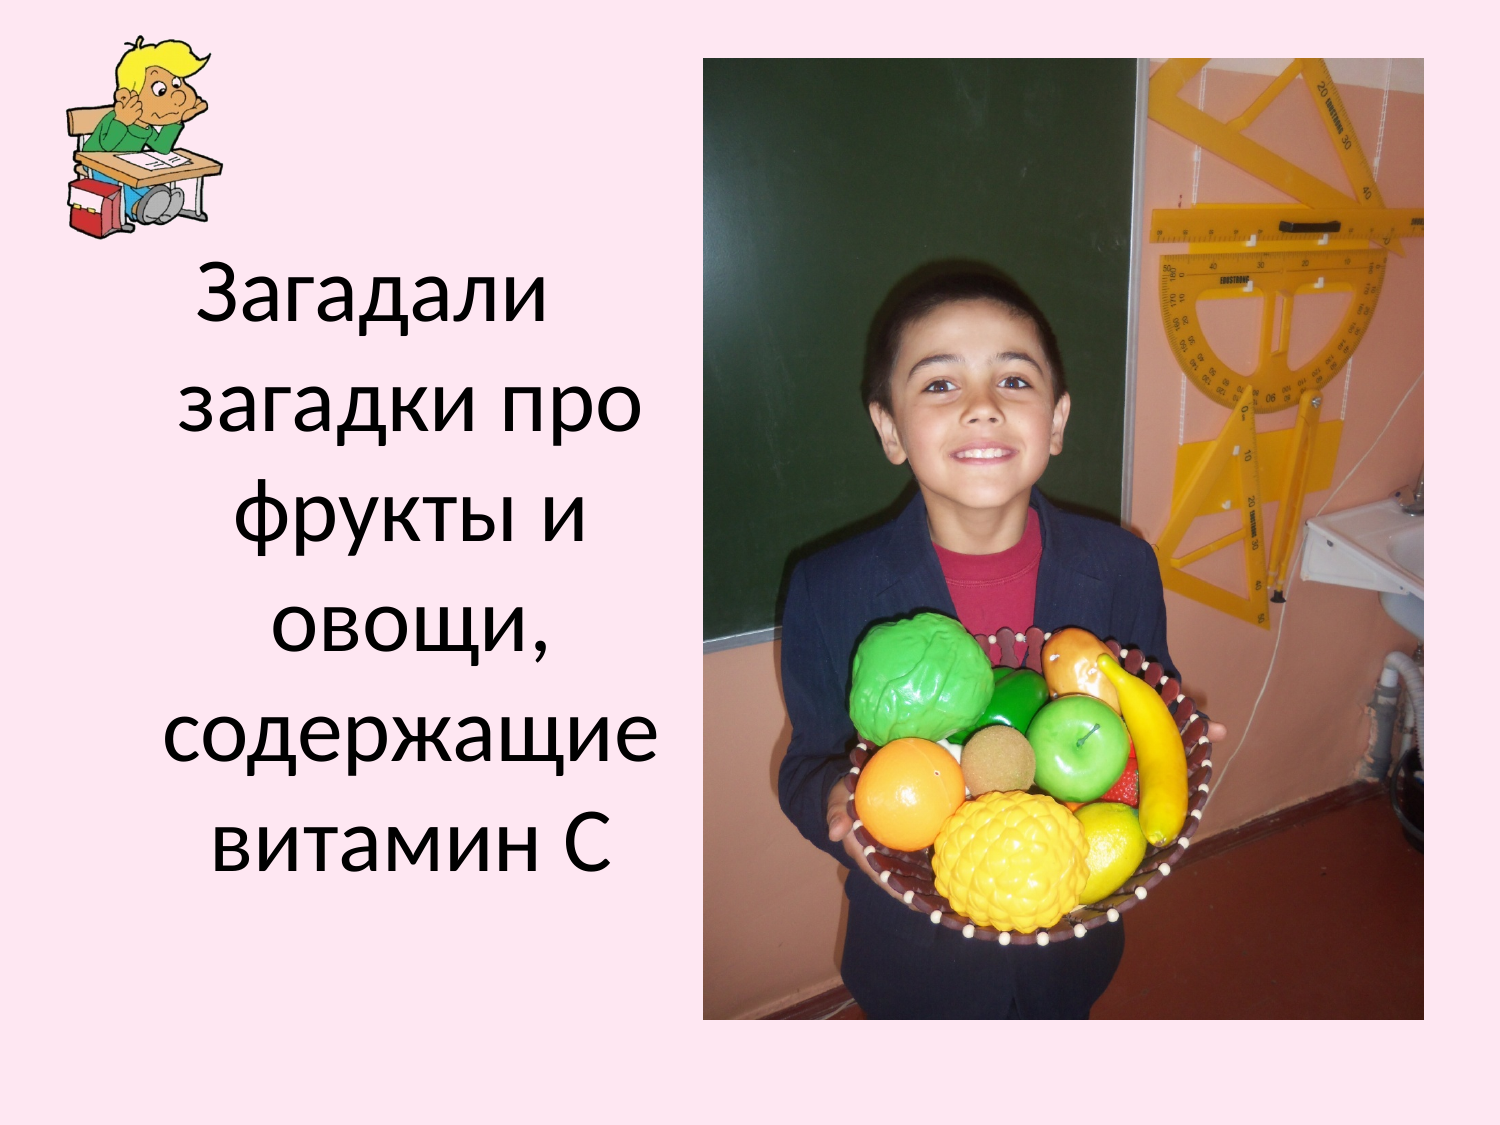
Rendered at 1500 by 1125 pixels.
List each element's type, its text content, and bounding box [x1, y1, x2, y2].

picture [23, 23, 258, 258]
title [75, 45, 704, 233]
list Загадали загадки про фрукты и овощи, содержащие витамин С [75, 93, 692, 1005]
picture [702, 58, 1424, 1020]
